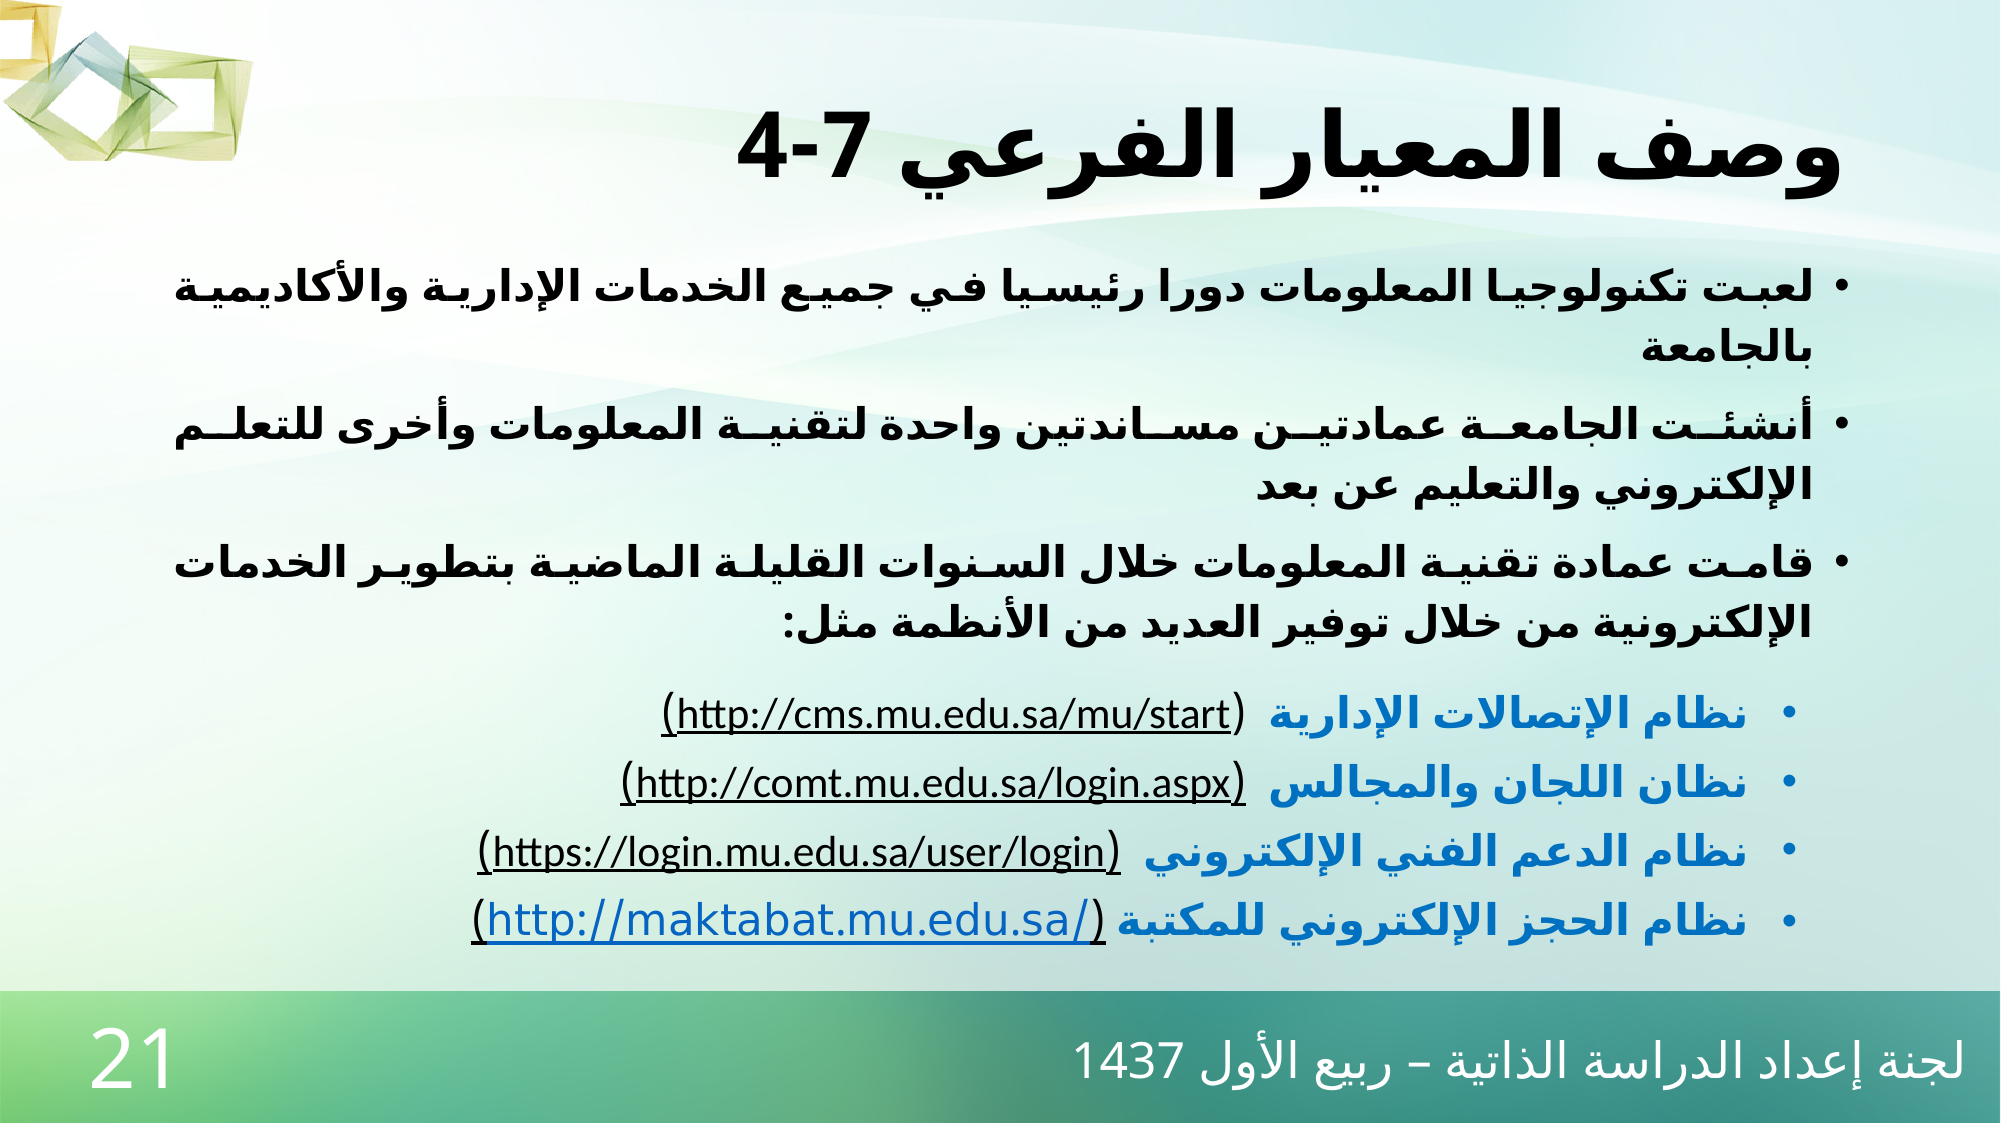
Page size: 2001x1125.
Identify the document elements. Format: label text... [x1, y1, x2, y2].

list لعبت تكنولوجيا المعلومات دورا رئيسيا في جميع الخدمات الإدارية والأكاديمية بالجامعة أنشئت الجامعة عمادتين مساندتين واحدة لتقنية المعلومات وأخرى للتعلم الإلكتروني والتعليم عن بعد قامت عمادة تقنية المعلومات خلال السنوات القليلة الماضية بتطوير الخدمات الإلكترونية من خلال توفير العديد من الأنظمة مثل: نظام الإتصالات الإدارية (http://cms.mu.edu.sa/mu/start) نظان اللجان والمجالس (http://comt.mu.edu.sa/login.aspx) نظام الدعم الفني الإلكتروني (https://login.mu.edu.sa/user/login) نظام الحجز الإلكتروني للمكتبة (http://maktabat.mu.edu.sa/) [158, 242, 1863, 965]
title وصف المعيار الفرعي 7-4 [137, 67, 1863, 228]
slide_number 21 [51, 1031, 502, 1092]
slide_number لجنة إعداد الدراسة الذاتية – ربيع الأول 1437 [812, 1003, 1983, 1113]
picture [0, 0, 2001, 1125]
